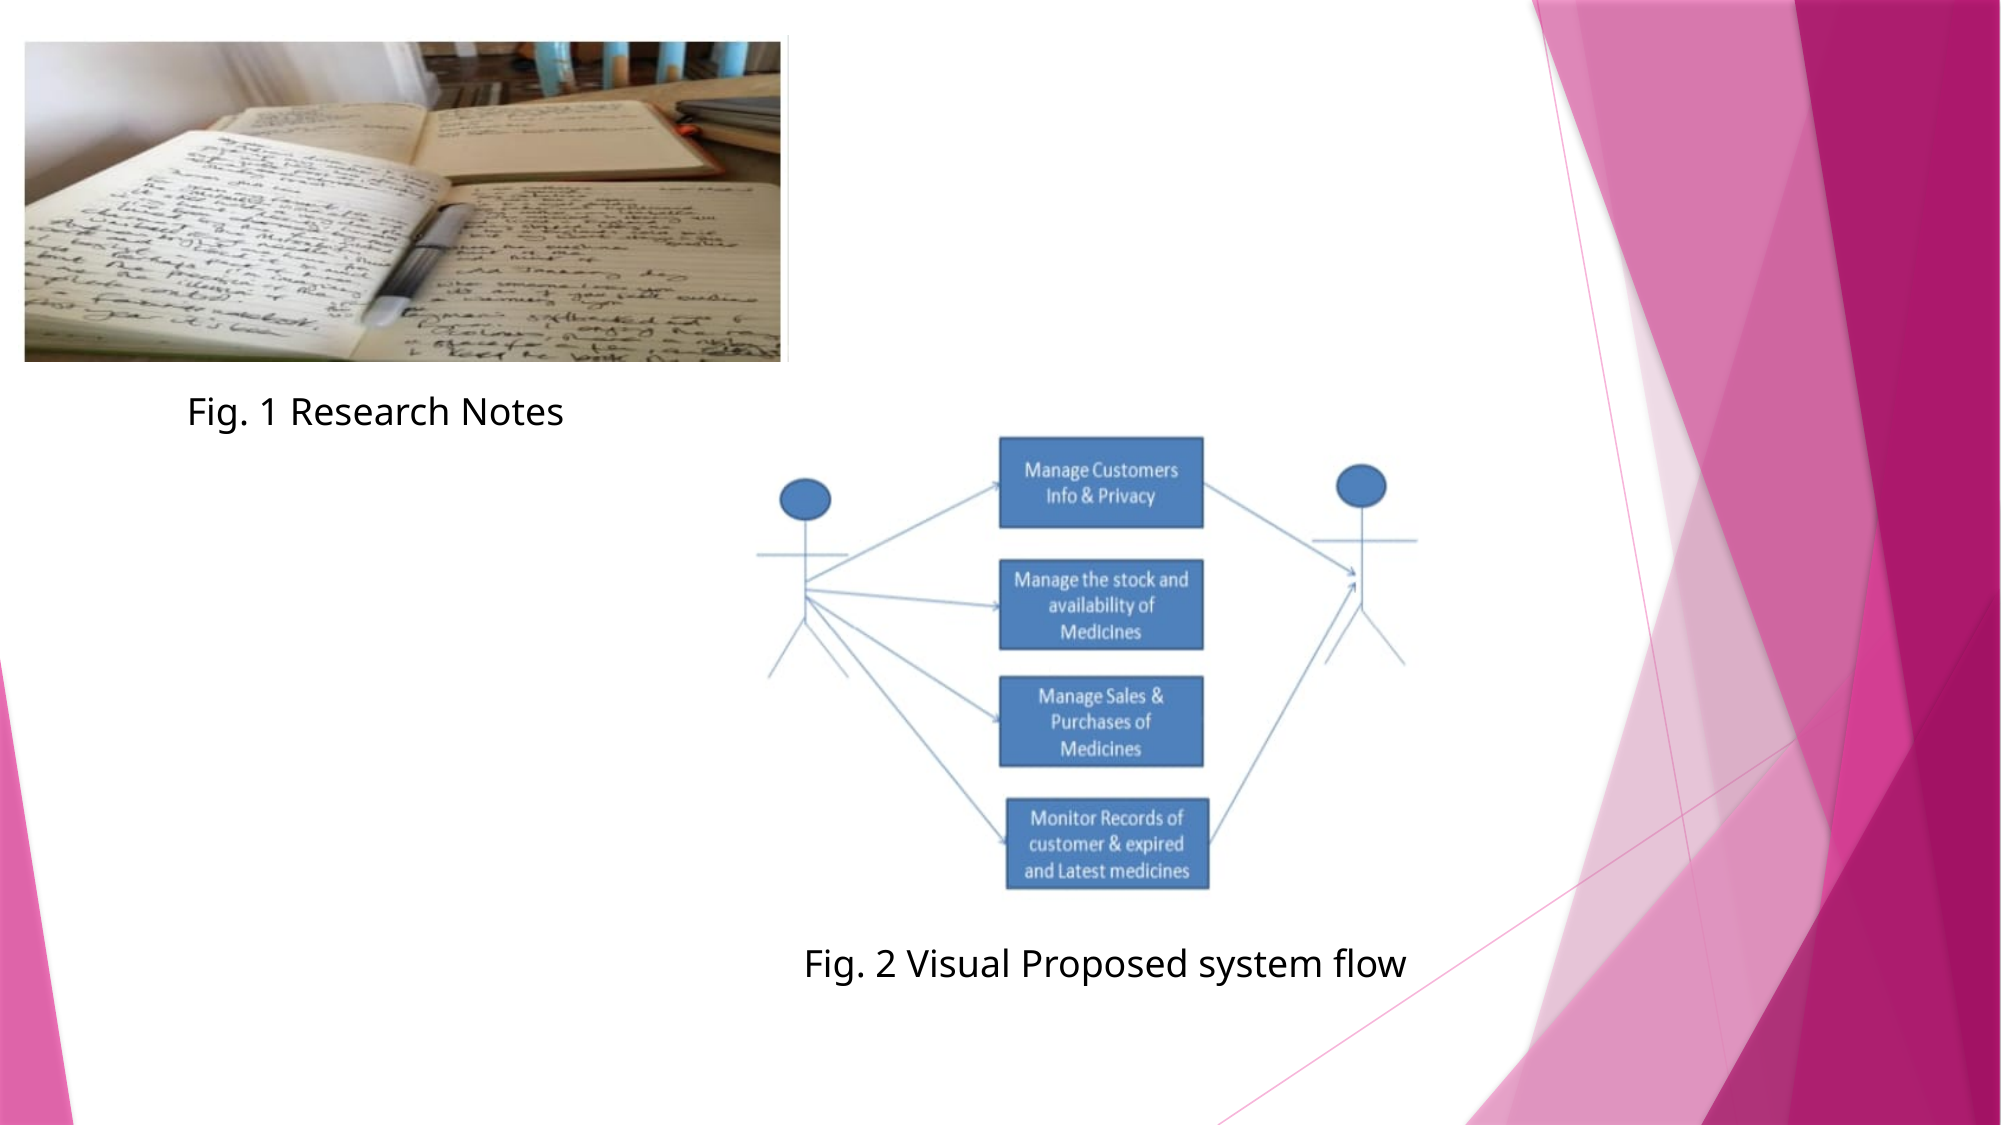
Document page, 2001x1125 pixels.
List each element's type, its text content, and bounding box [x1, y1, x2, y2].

text_box Fig. 2 Visual Proposed system flow [788, 942, 1446, 1038]
picture [17, 35, 790, 362]
picture [698, 413, 1480, 933]
text_box Fig. 1 Research Notes [172, 380, 636, 440]
